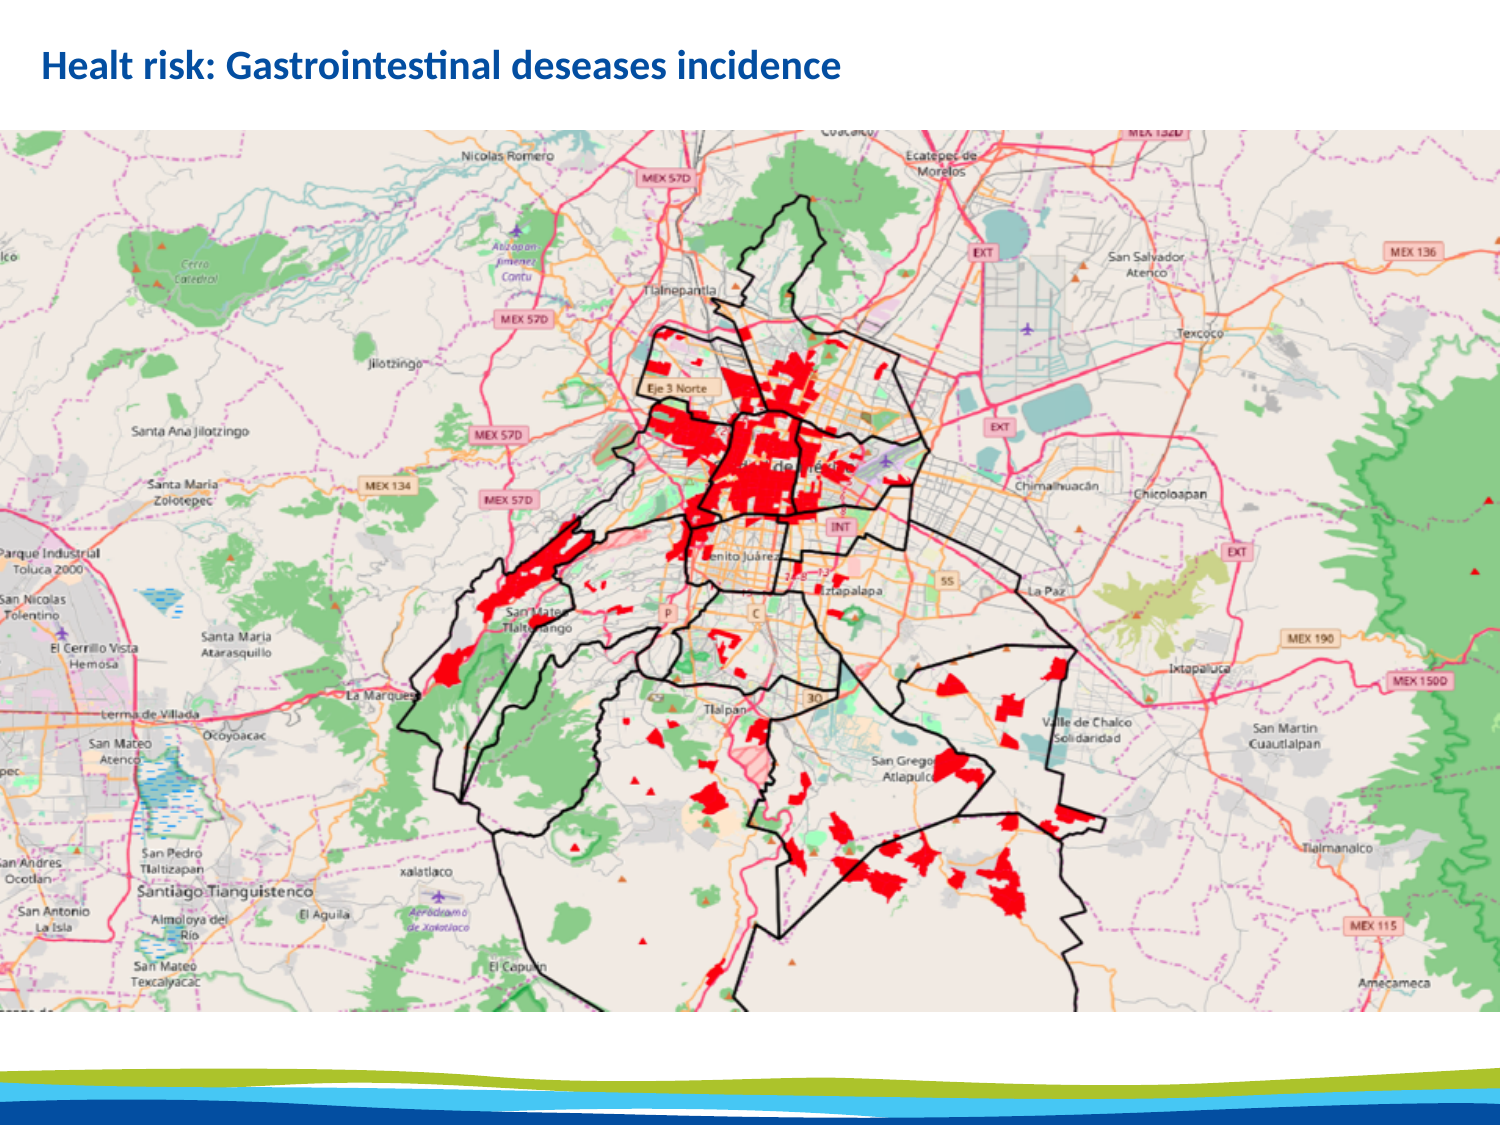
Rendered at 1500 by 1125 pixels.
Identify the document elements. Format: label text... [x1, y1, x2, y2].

picture [0, 129, 1500, 1012]
title Healt risk: Gastrointestinal deseases incidence [41, 35, 1459, 91]
